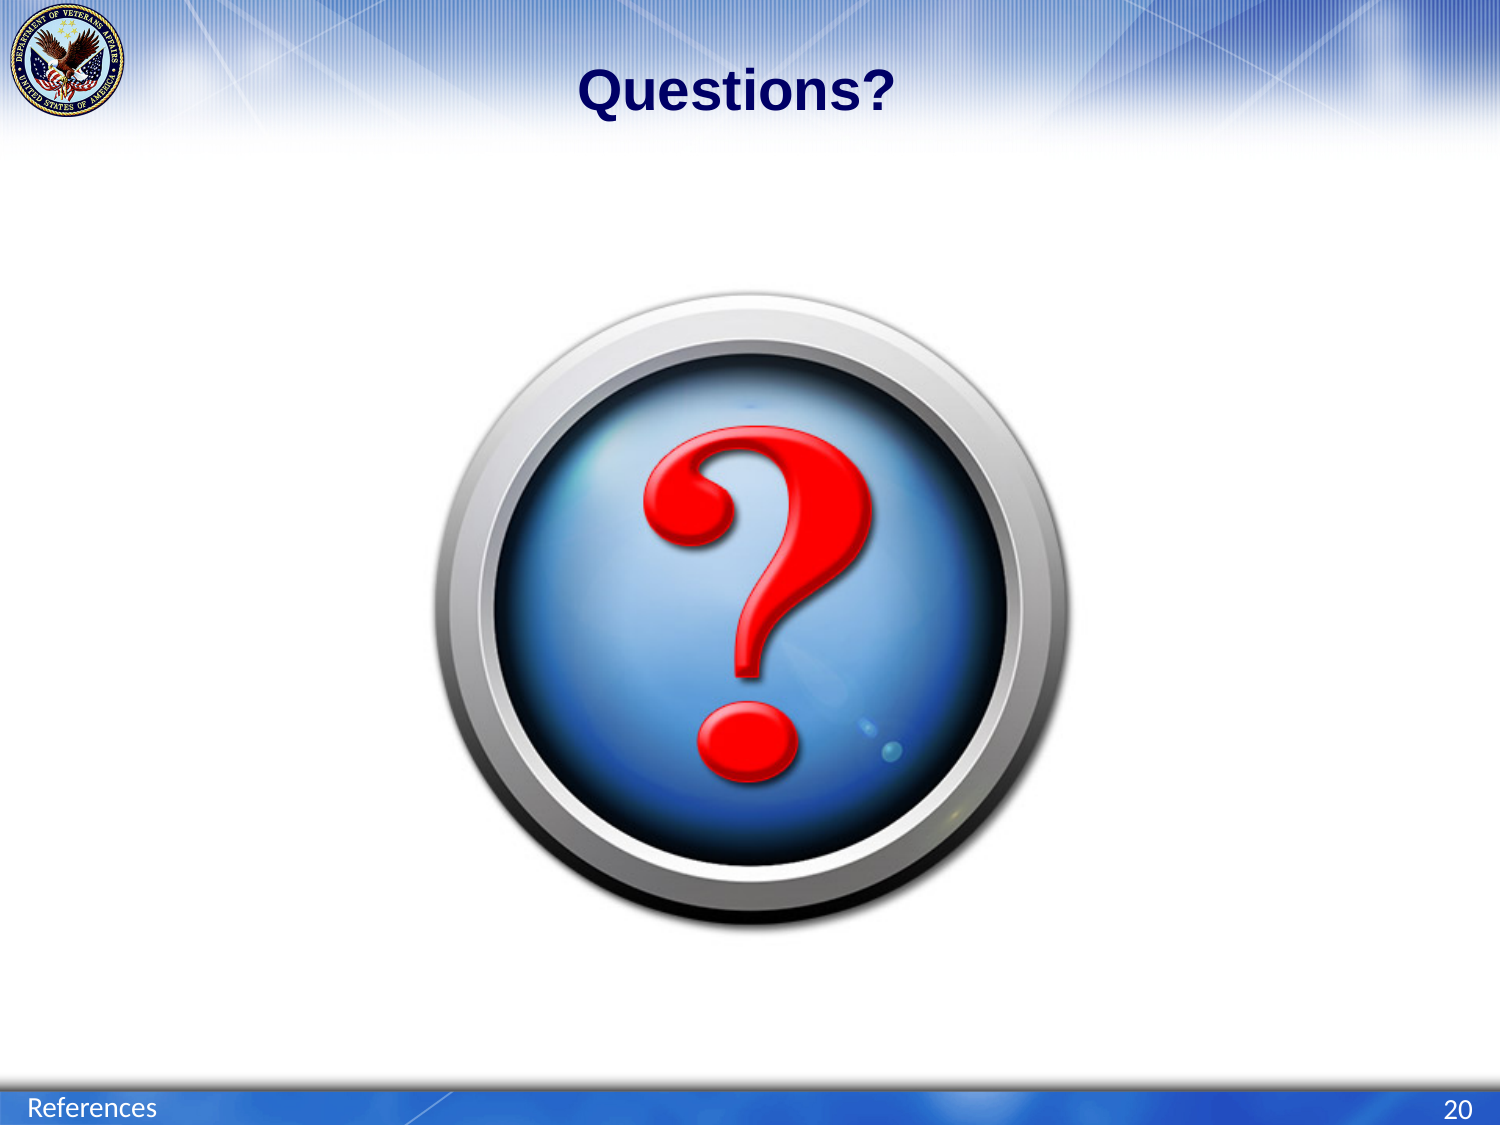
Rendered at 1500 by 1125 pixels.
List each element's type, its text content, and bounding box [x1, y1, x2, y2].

footer References [12, 1081, 714, 1119]
title Questions? [0, 0, 1475, 175]
slide_number 20 [1137, 1083, 1488, 1119]
picture [0, 0, 1500, 1125]
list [412, 270, 1088, 947]
